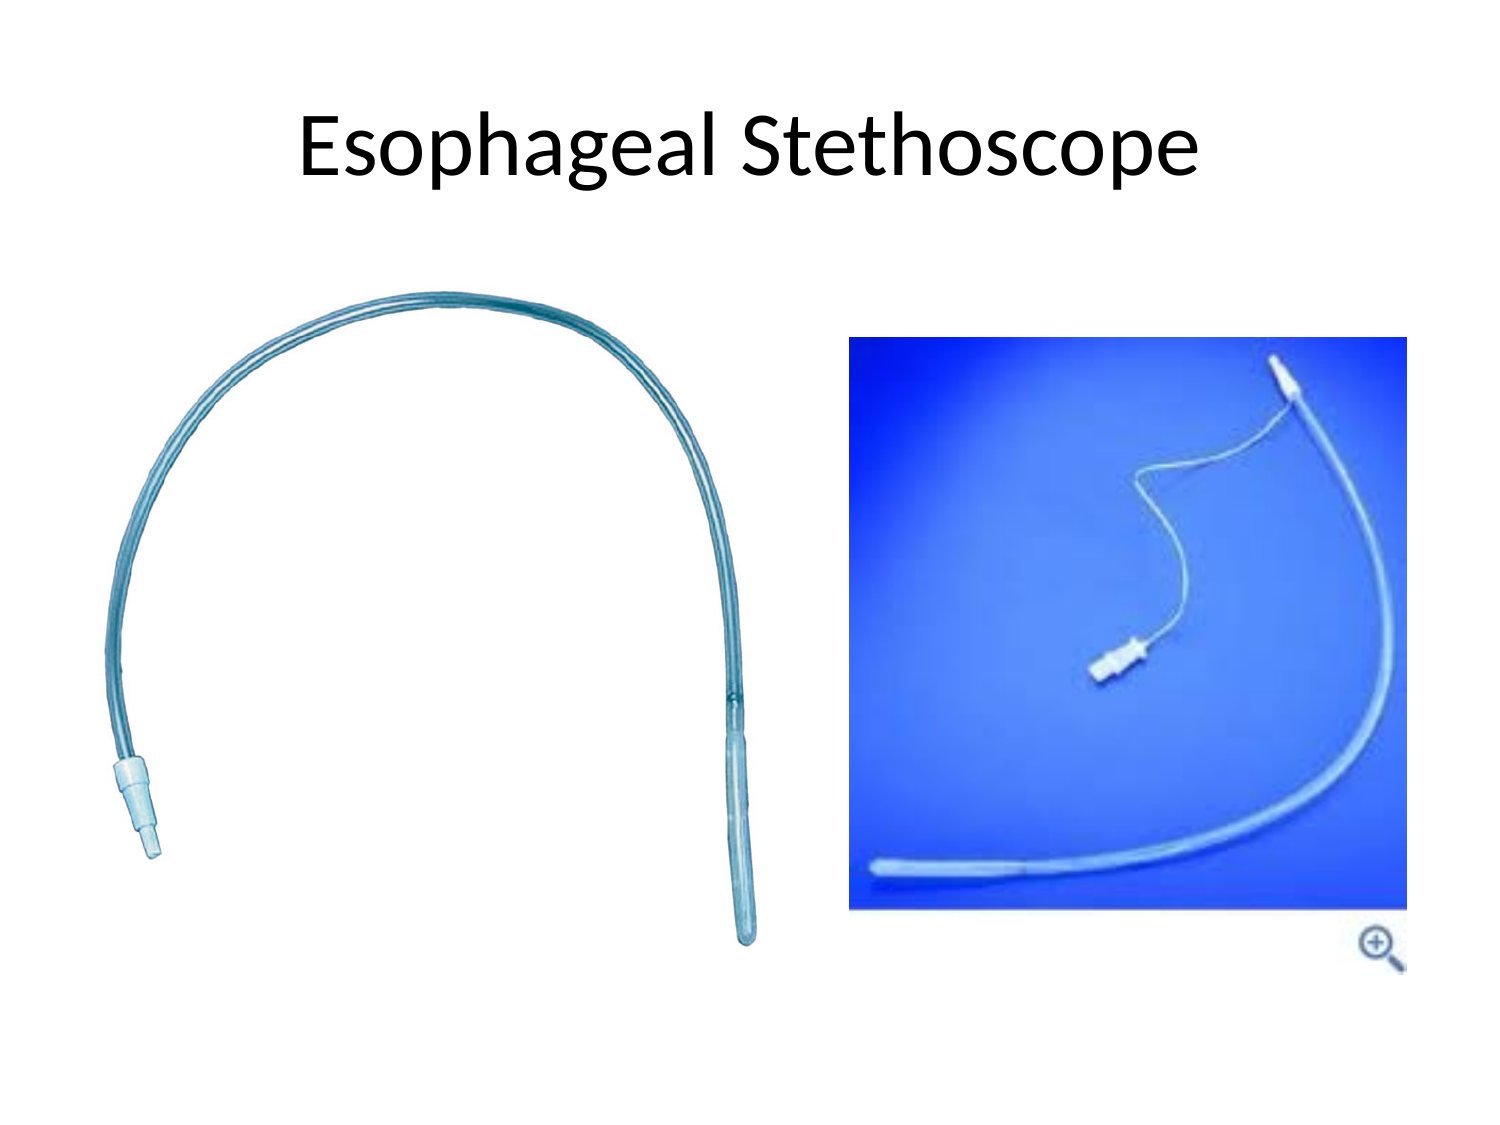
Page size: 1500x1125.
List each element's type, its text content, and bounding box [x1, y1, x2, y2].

picture [849, 337, 1407, 975]
picture [99, 287, 760, 948]
title Esophageal Stethoscope [75, 45, 1425, 233]
